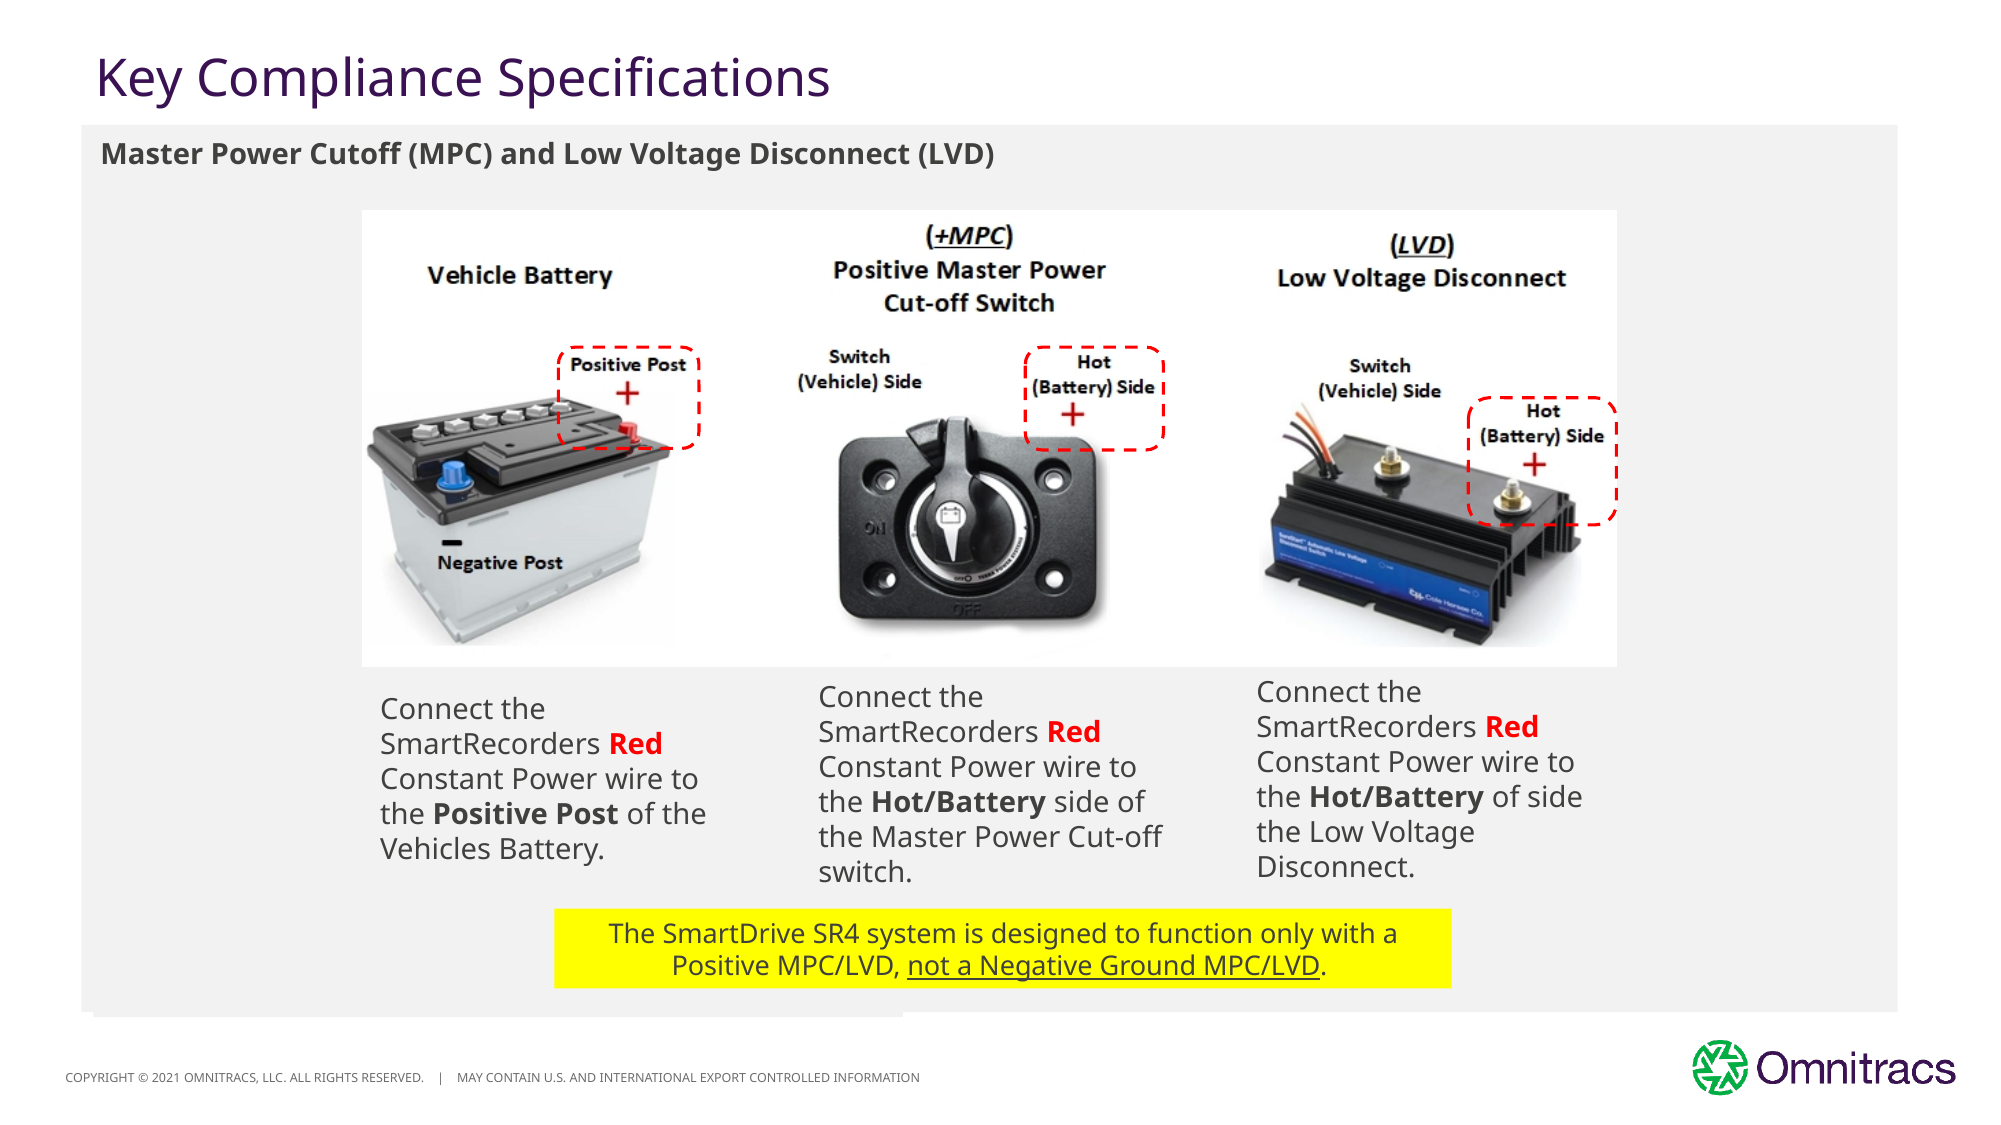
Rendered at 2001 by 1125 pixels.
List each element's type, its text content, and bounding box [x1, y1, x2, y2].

text_box Master Power Cutoff (MPC) and Low Voltage Disconnect (LVD) [85, 127, 1903, 1015]
picture [1680, 1027, 1964, 1108]
text_box The SmartDrive SR4 system is designed to function only with a Positive MPC/LVD, not a Negative Ground MPC/LVD. [554, 960, 1452, 989]
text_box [362, 209, 1628, 960]
text_box Key Compliance Specifications [80, 43, 990, 127]
text_box [80, 127, 85, 1013]
